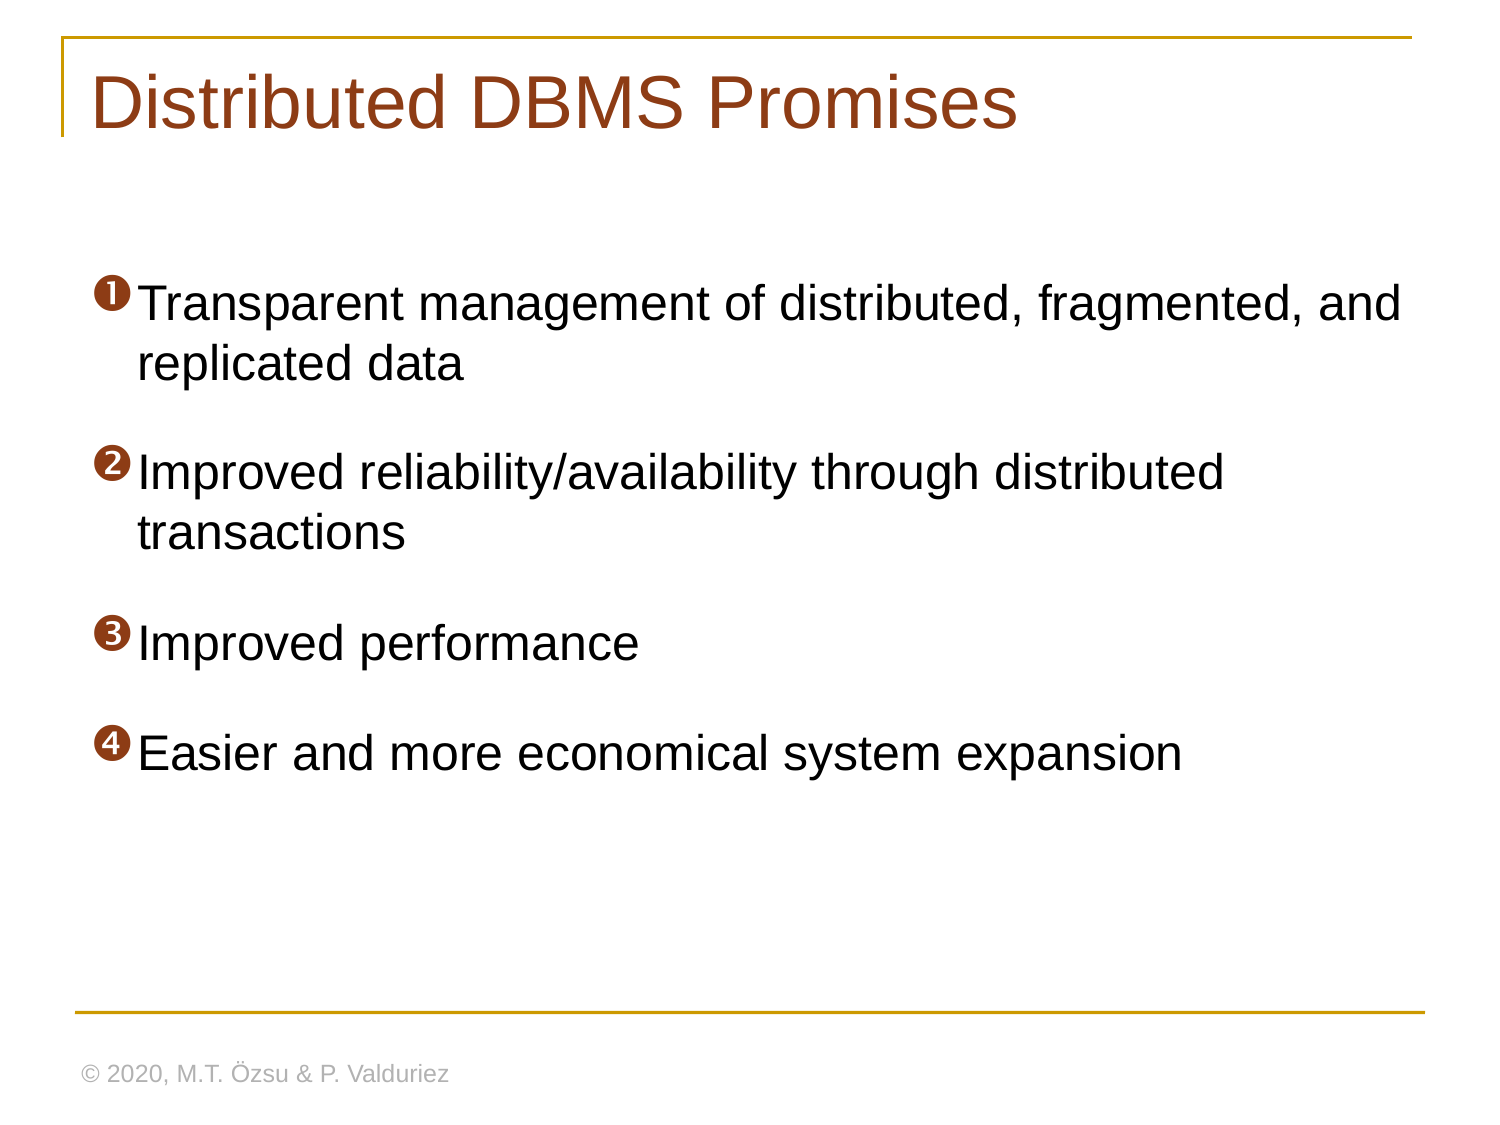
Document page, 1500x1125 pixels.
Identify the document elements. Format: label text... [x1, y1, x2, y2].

footer © 2020, M.T. Özsu & P. Valduriez [66, 1042, 573, 1103]
list Transparent management of distributed, fragmented, and replicated data Improved reliability/availability through distributed transactions Improved performance Easier and more economical system expansion [74, 262, 1426, 1006]
title Distributed DBMS Promises [74, 45, 1426, 233]
